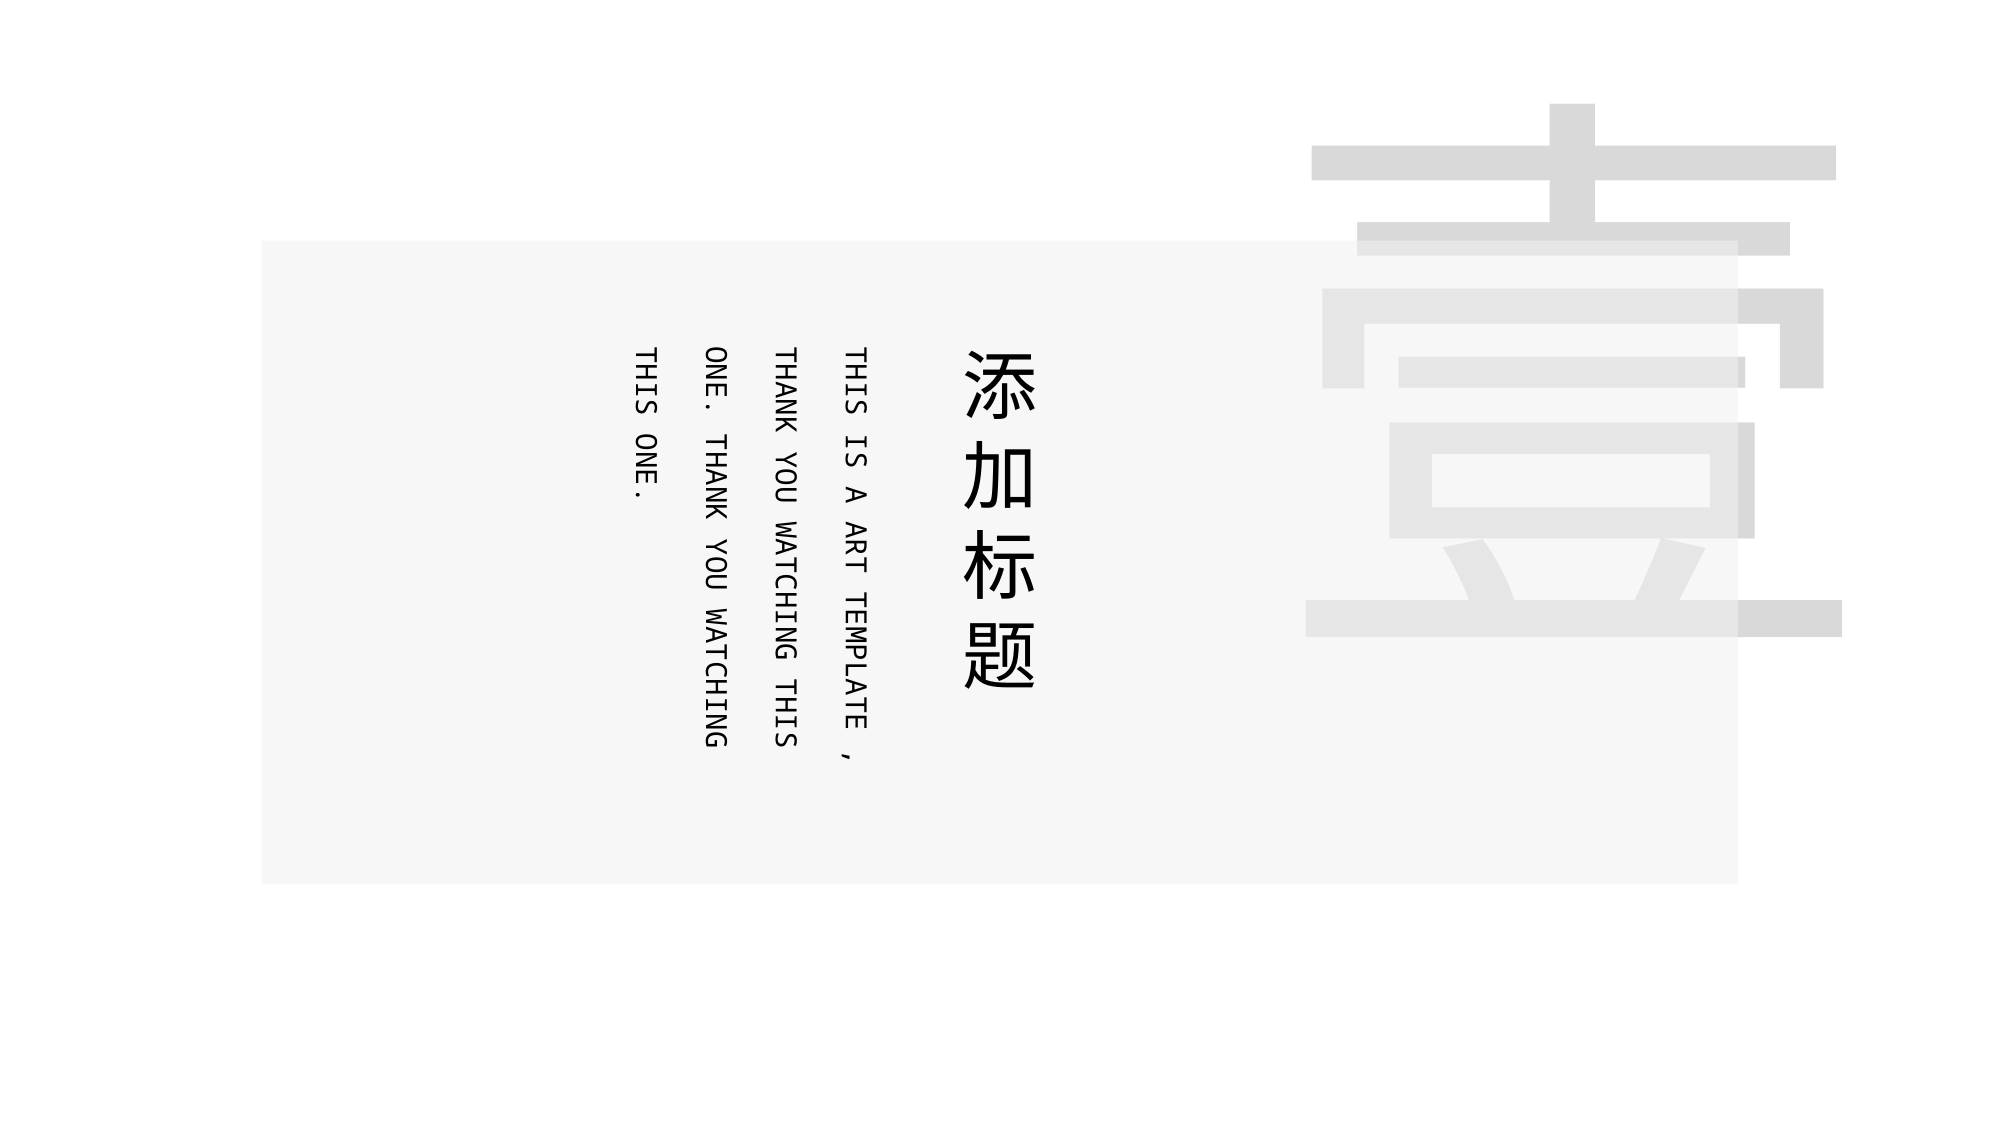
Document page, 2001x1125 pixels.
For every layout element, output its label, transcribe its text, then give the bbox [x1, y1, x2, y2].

text_box 添加标题 [918, 331, 1083, 707]
text_box [261, 240, 1739, 885]
text_box 壹 [1259, 0, 1877, 733]
text_box THIS IS A ART TEMPLATE , THANK YOU WATCHING THIS ONE. THANK YOU WATCHING THIS ONE. [604, 331, 918, 846]
